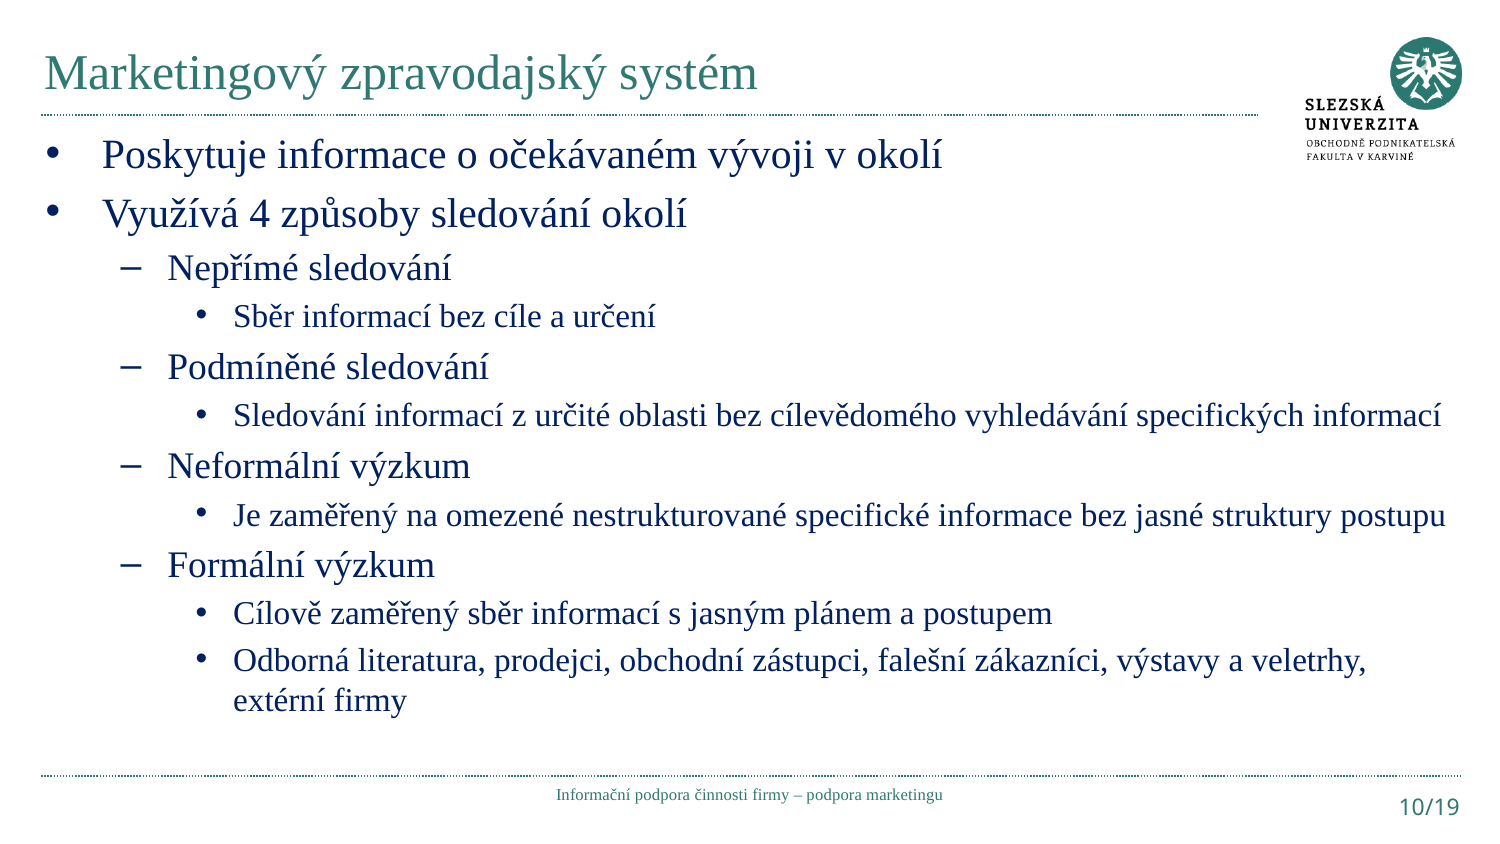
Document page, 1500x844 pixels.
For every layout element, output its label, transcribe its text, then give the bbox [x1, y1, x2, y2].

text_box Informační podpora činnosti firmy – podpora marketingu [442, 776, 1058, 811]
title Marketingový zpravodajský systém [29, 32, 1235, 116]
text_box Poskytuje informace o očekávaném vývoji v okolí Využívá 4 způsoby sledování okolí Nepřímé sledování Sběr informací bez cíle a určení Podmíněné sledování Sledování informací z určité oblasti bez cílevědomého vyhledávání specifických informací Neformální výzkum Je zaměřený na omezené nestrukturované specifické informace bez jasné struktury postupu Formální výzkum Cílově zaměřený sběr informací s jasným plánem a postupem Odborná literatura, prodejci, obchodní zástupci, falešní zákazníci, výstavy a veletrhy, extérní firmy [30, 119, 1476, 777]
text_box 10/19 [1382, 784, 1476, 832]
picture [1305, 37, 1462, 119]
